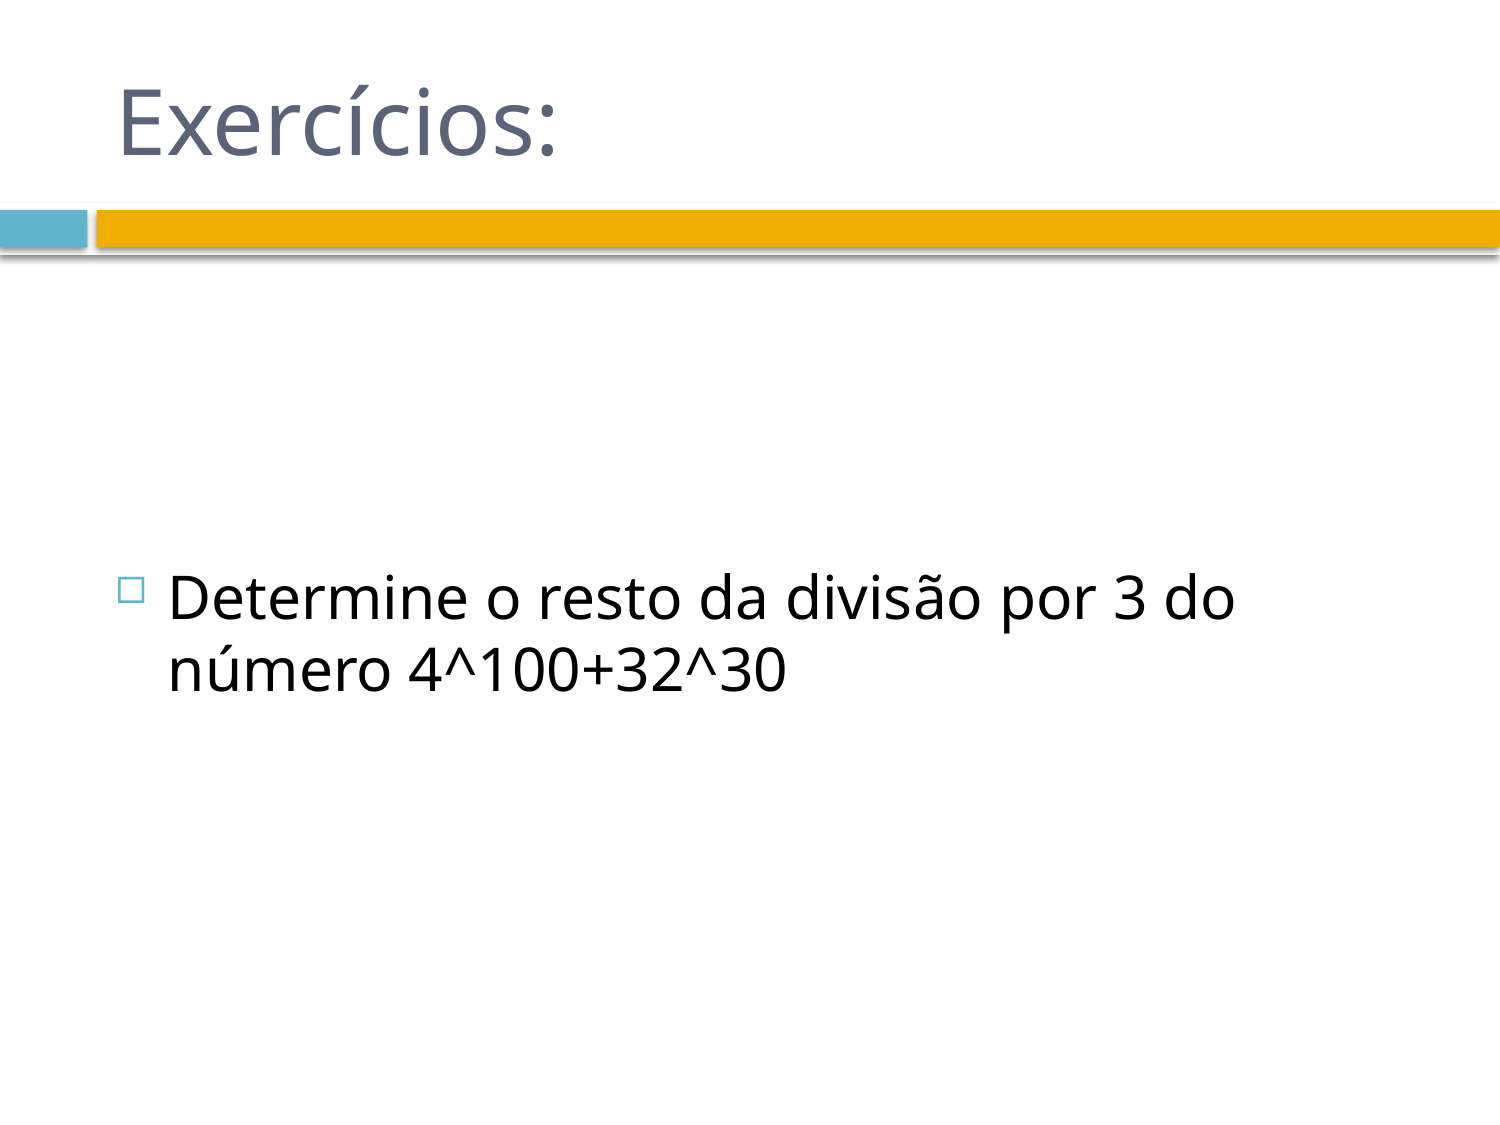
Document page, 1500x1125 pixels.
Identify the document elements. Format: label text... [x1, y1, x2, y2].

list Determine o resto da divisão por 3 do número 4^100+32^30 [100, 262, 1438, 1000]
title Exercícios: [100, 37, 1438, 200]
